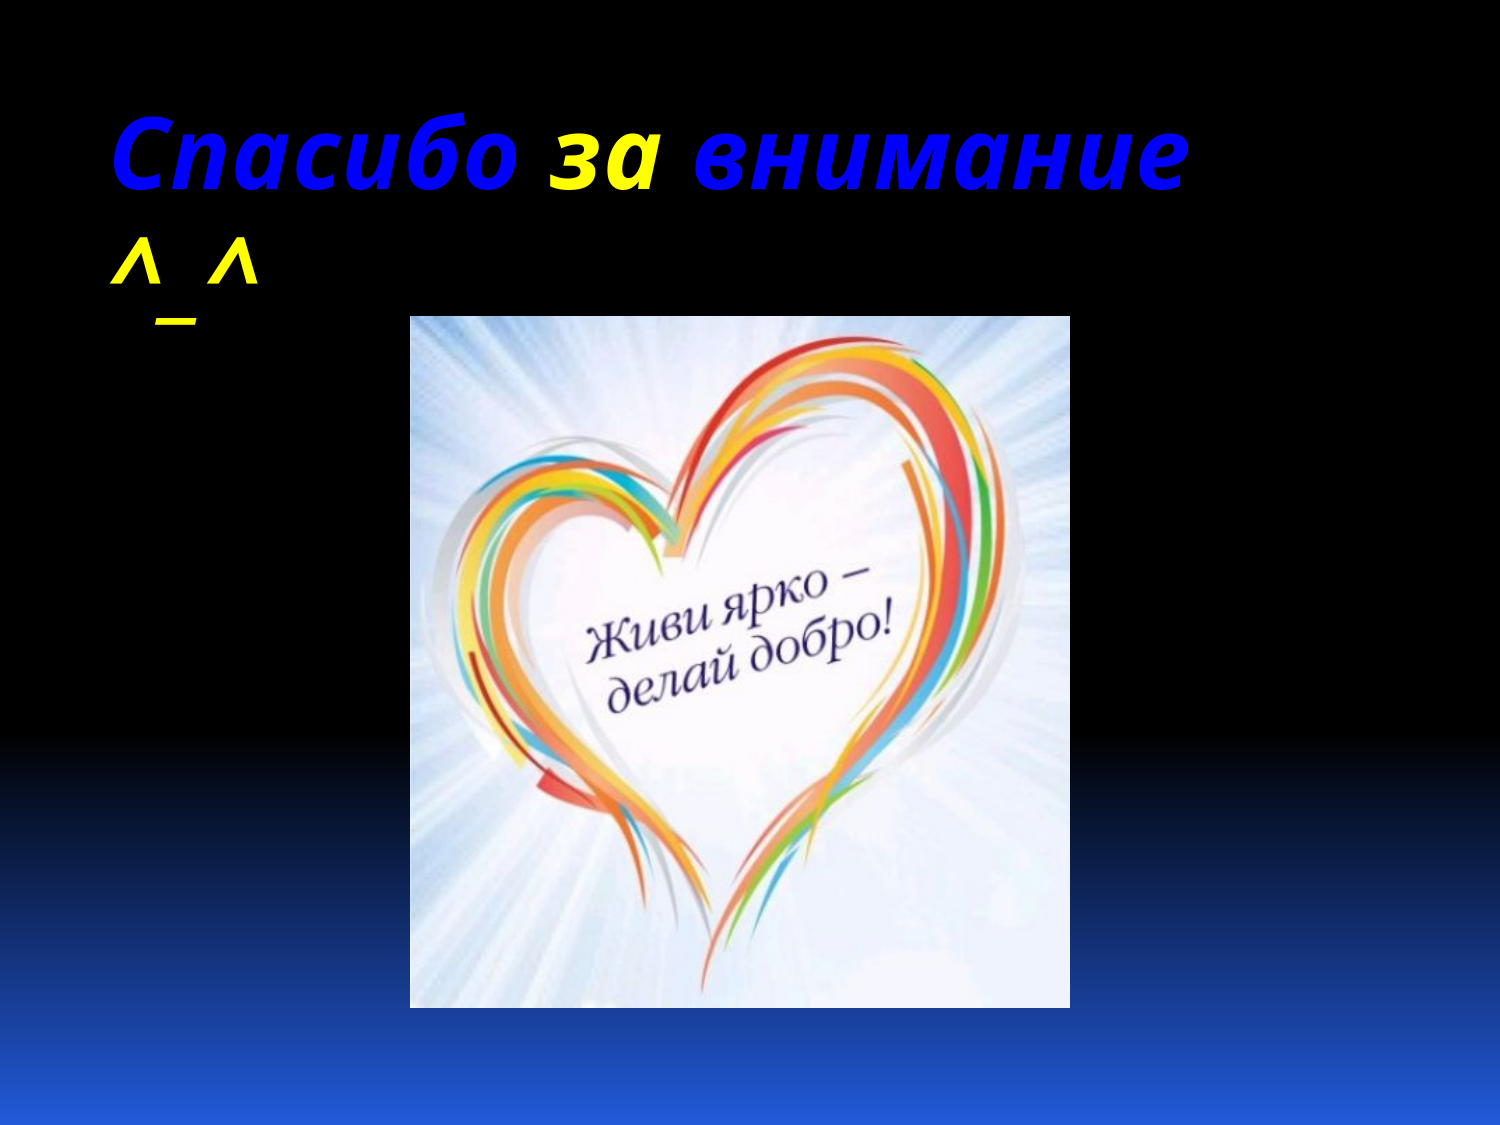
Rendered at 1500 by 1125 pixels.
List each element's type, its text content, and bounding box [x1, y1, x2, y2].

text_box Спасибо за внимание ^_^ [93, 81, 1313, 337]
picture [409, 315, 1070, 1009]
